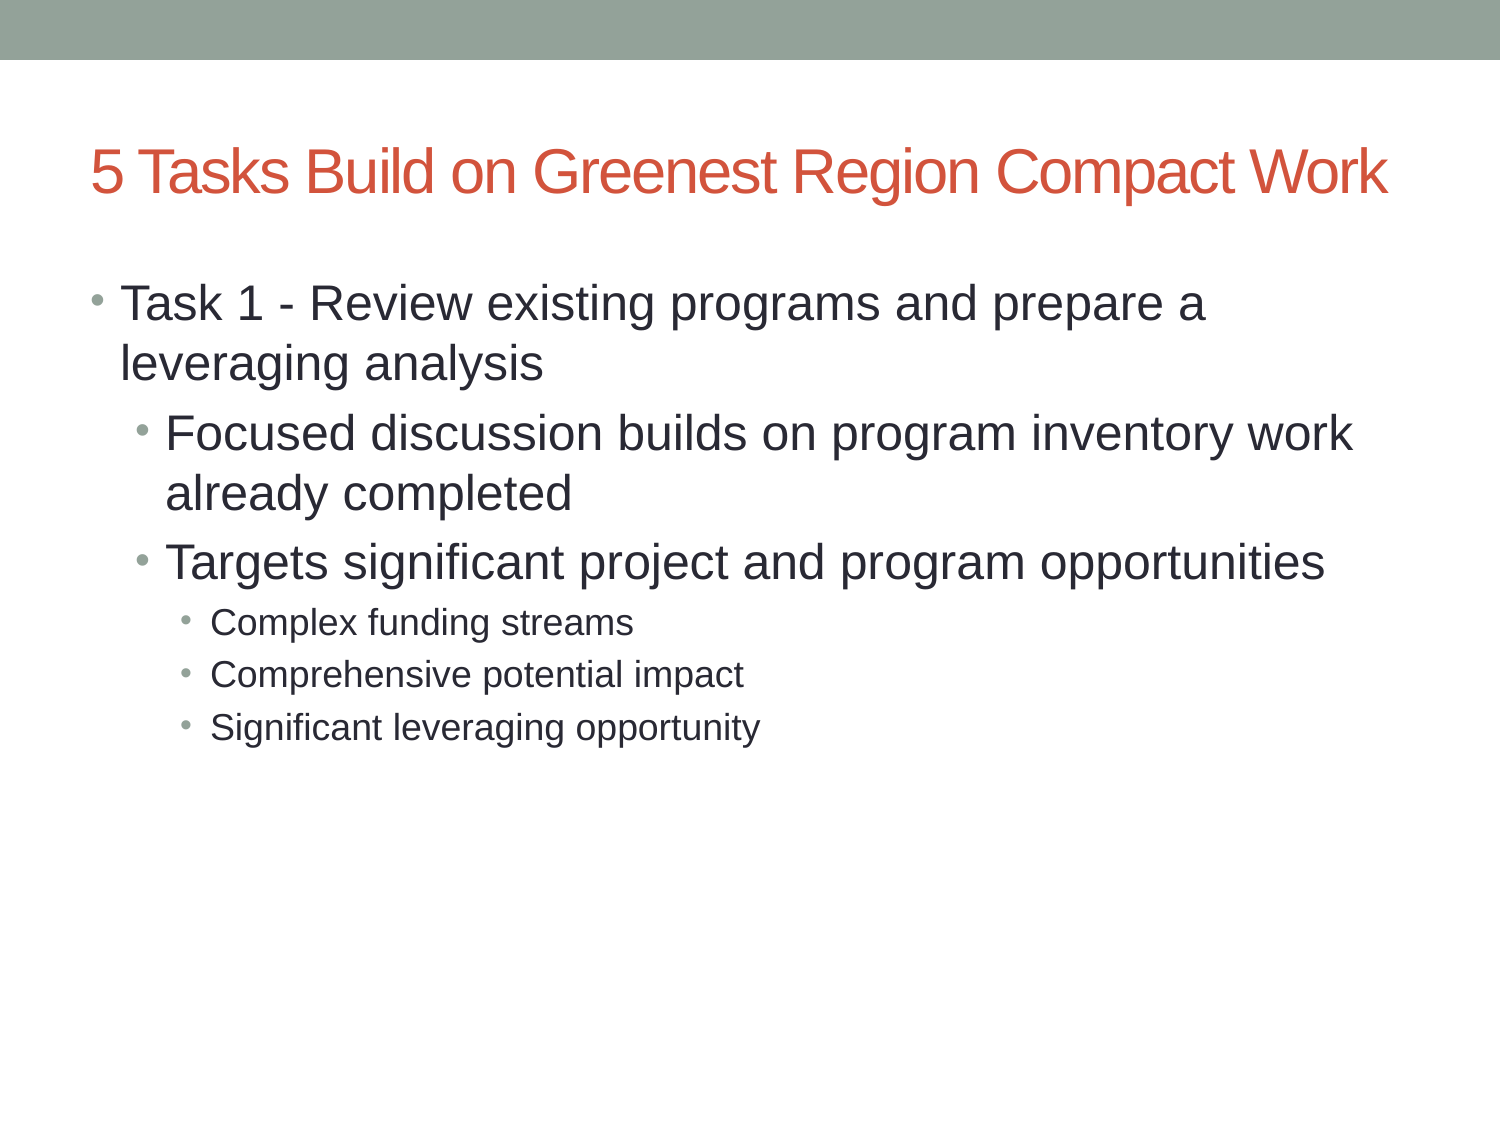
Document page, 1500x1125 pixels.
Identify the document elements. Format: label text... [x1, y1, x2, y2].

title 5 Tasks Build on Greenest Region Compact Work [75, 87, 1425, 250]
list Task 1 - Review existing programs and prepare a leveraging analysis Focused discussion builds on program inventory work already completed Targets significant project and program opportunities Complex funding streams Comprehensive potential impact Significant leveraging opportunity [75, 262, 1425, 1063]
